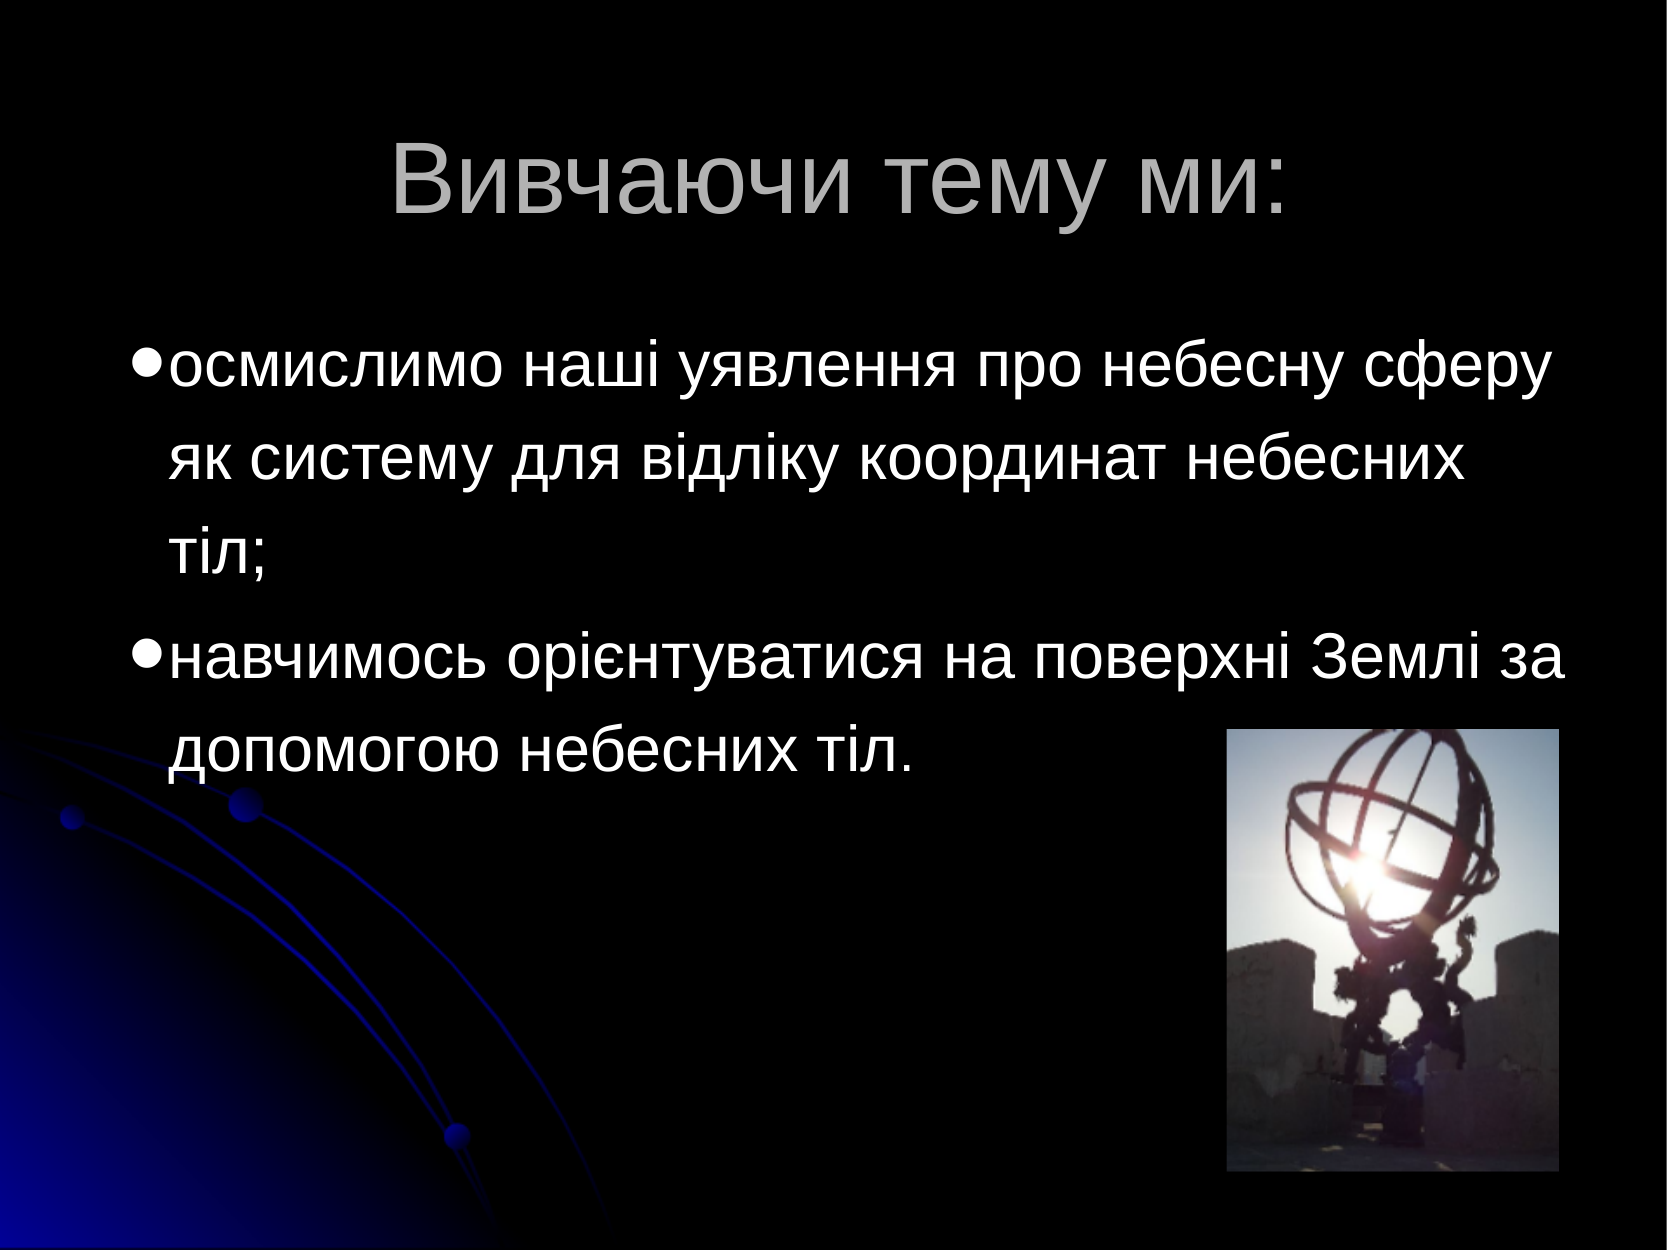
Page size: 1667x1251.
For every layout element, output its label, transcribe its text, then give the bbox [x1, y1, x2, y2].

list осмислимо наші уявлення про небесну сферу як систему для відліку координат небесних тіл; навчимось орієнтуватися на поверхні Землі за допомогою небесних тіл. [100, 300, 1579, 1122]
title Вивчаючи тему ми: [100, 59, 1579, 263]
text_box [1225, 729, 1559, 1174]
picture [0, 0, 1667, 1250]
